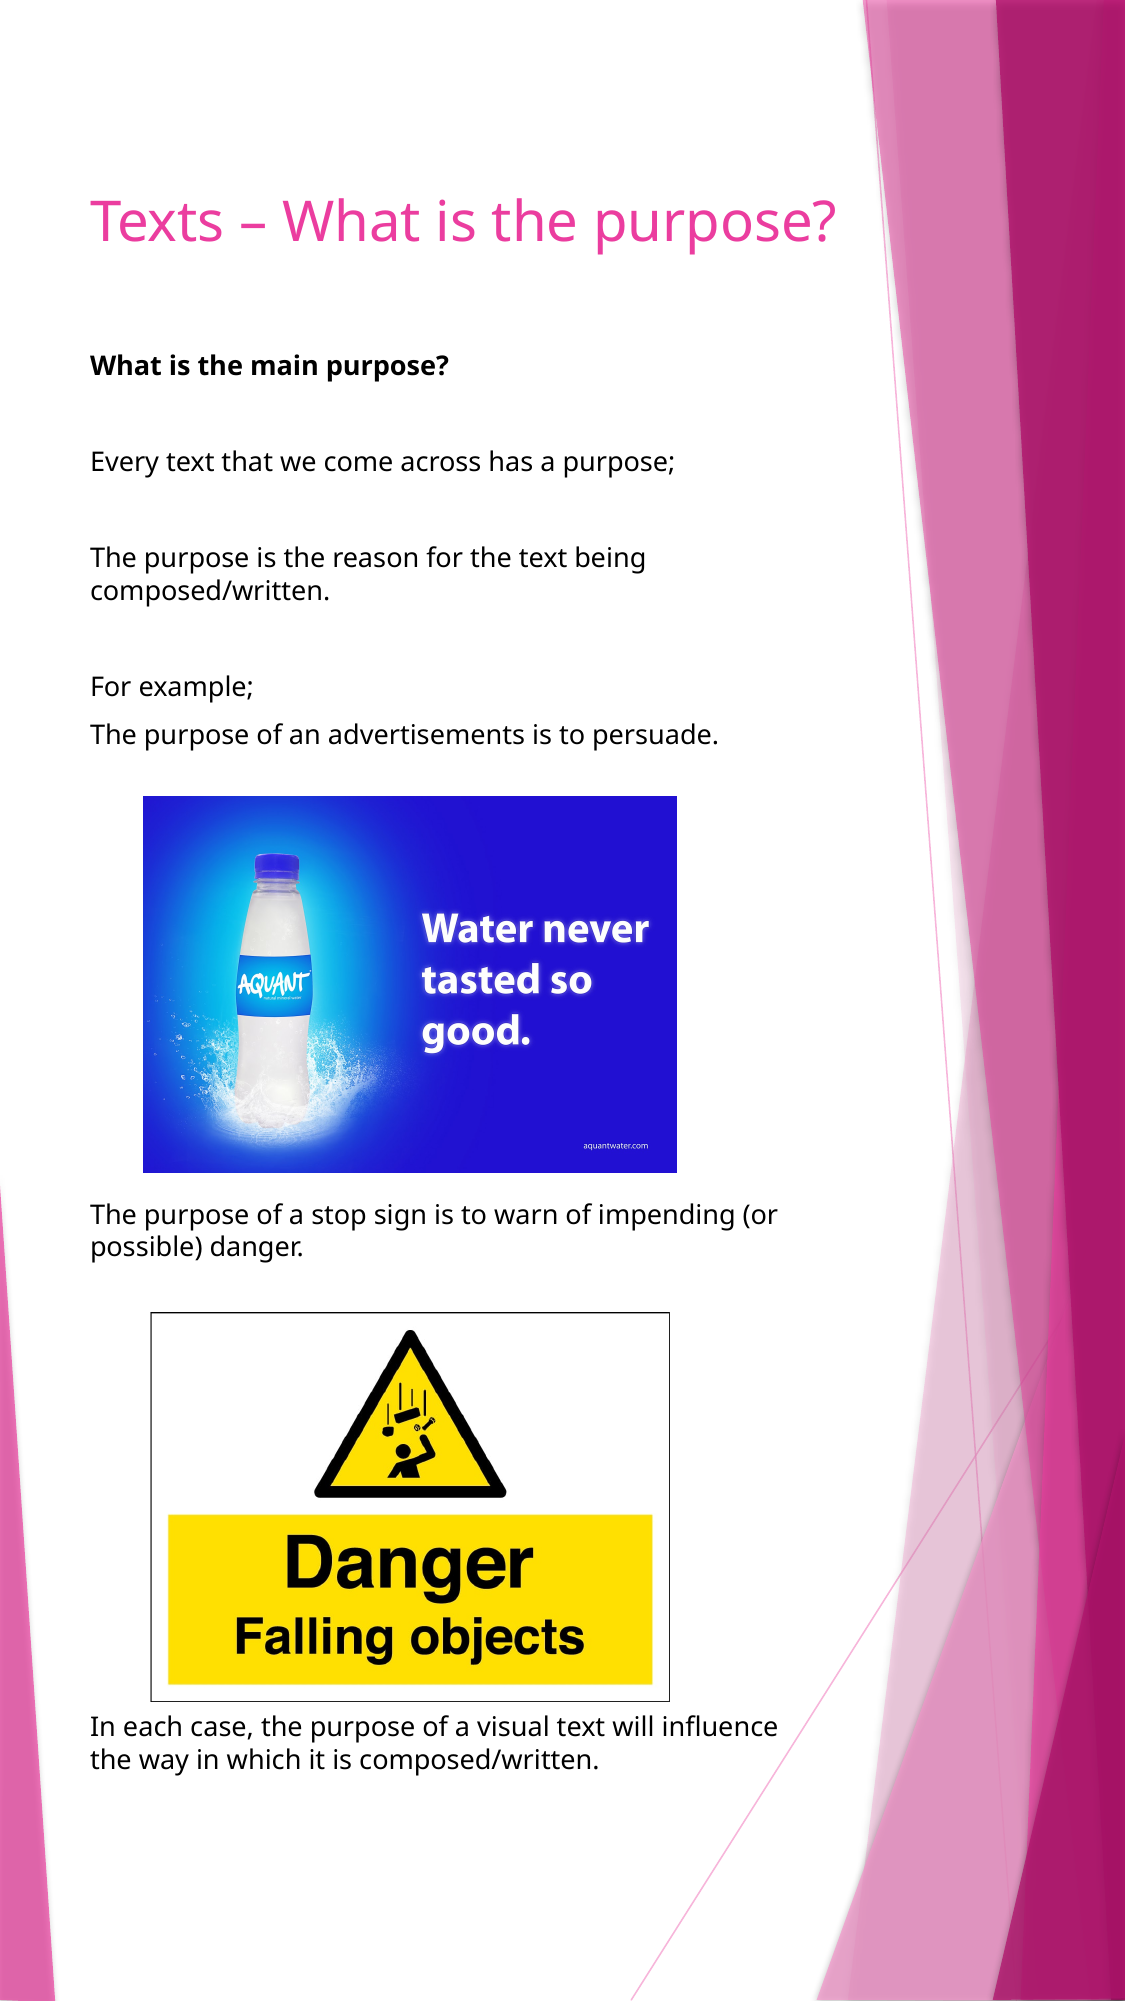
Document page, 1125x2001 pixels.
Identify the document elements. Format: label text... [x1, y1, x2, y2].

picture [143, 795, 678, 1174]
text_box What is the main purpose? Every text that we come across has a purpose; The purpose is the reason for the text being composed/written. For example; The purpose of an advertisements is to persuade. The purpose of a stop sign is to warn of impending (or possible) danger. In each case, the purpose of a visual text will influence the way in which it is composed/written. [74, 341, 819, 1921]
title Texts – What is the purpose? [75, 177, 856, 563]
picture [150, 1247, 671, 1768]
